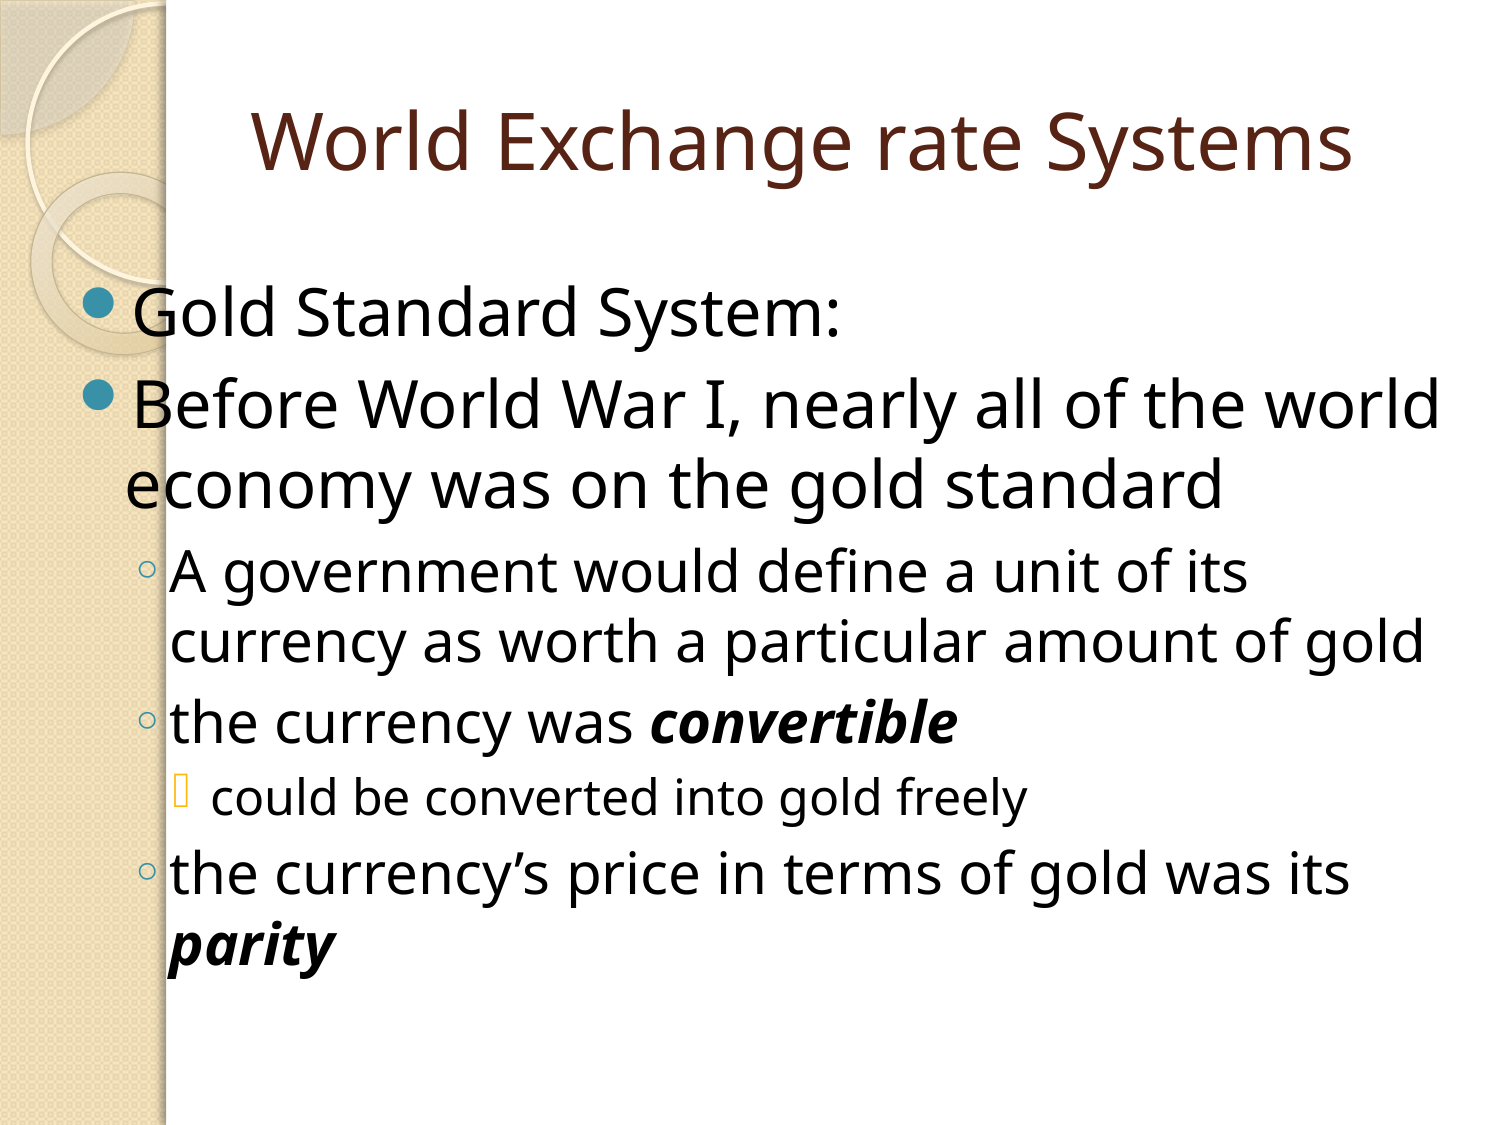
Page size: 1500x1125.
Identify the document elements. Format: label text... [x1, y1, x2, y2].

list Gold Standard System: Before World War I, nearly all of the world economy was on the gold standard A government would define a unit of its currency as worth a particular amount of gold the currency was convertible could be converted into gold freely the currency’s price in terms of gold was its parity [50, 262, 1463, 1063]
title World Exchange rate Systems [235, 45, 1466, 233]
